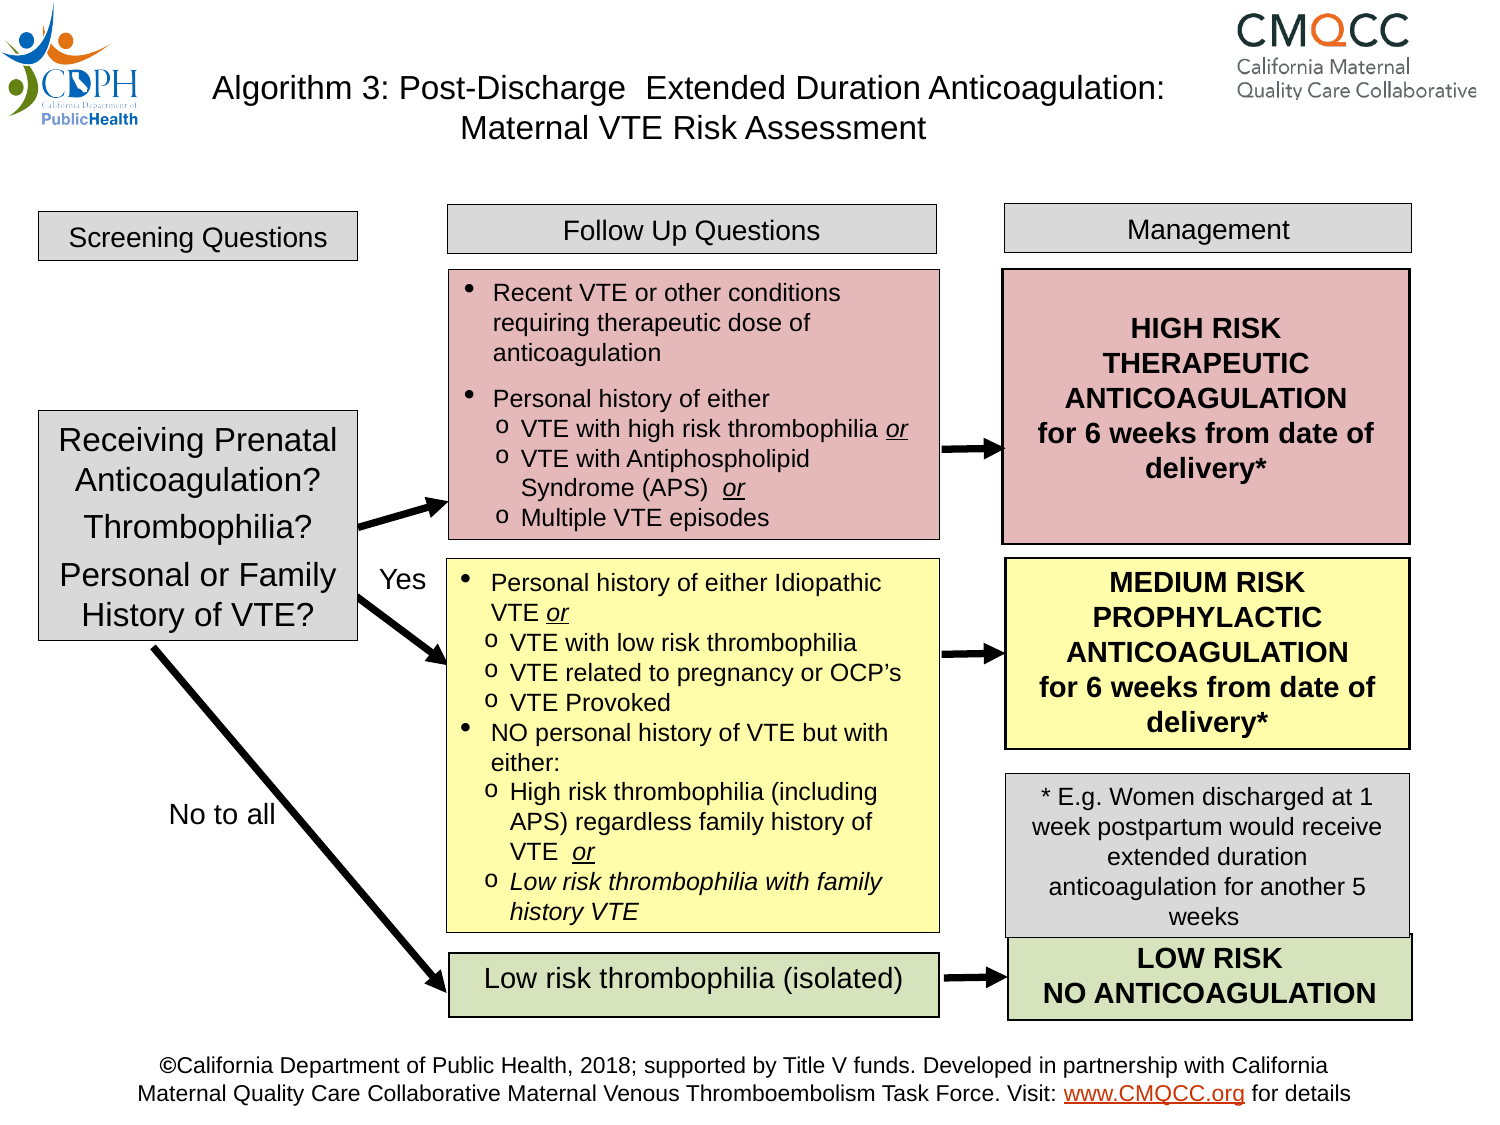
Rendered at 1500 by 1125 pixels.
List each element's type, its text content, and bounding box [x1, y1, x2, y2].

text_box ©California Department of Public Health, 2018; supported by Title V funds. Developed in partnership with California Maternal Quality Care Collaborative Maternal Venous Thromboembolism Task Force. Visit: www.CMQCC.org for details [110, 1043, 1378, 1114]
text_box Management [1004, 203, 1412, 253]
text_box LOW RISK NO ANTICOAGULATION [1007, 934, 1412, 1020]
title Algorithm 3: Post-Discharge Extended Duration Anticoagulation: Maternal VTE Risk Assessment [153, 4, 1225, 208]
text_box Low risk thrombophilia (isolated) [448, 953, 940, 1017]
text_box Screening Questions [38, 211, 358, 261]
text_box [152, 646, 447, 994]
text_box HIGH RISK THERAPEUTIC ANTICOAGULATION for 6 weeks from date of delivery* [1002, 269, 1410, 544]
text_box MEDIUM RISK PROPHYLACTIC ANTICOAGULATION for 6 weeks from date of delivery* [1005, 557, 1410, 749]
text_box Personal history of either Idiopathic VTE or VTE with low risk thrombophilia VTE related to pregnancy or OCP’s VTE Provoked NO personal history of VTE but with either: High risk thrombophilia (including APS) regardless family history of VTE or Low risk thrombophilia with family history VTE [446, 558, 940, 933]
text_box Receiving Prenatal Anticoagulation? Thrombophilia? Personal or Family History of VTE? [38, 410, 358, 641]
text_box * E.g. Women discharged at 1 week postpartum would receive extended duration anticoagulation for another 5 weeks [1005, 773, 1410, 938]
text_box Follow Up Questions [447, 208, 937, 254]
text_box Yes [364, 552, 442, 594]
text_box Recent VTE or other conditions requiring therapeutic dose of anticoagulation Personal history of either VTE with high risk thrombophilia or VTE with Antiphospholipid Syndrome (APS) or Multiple VTE episodes [448, 269, 940, 540]
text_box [357, 501, 449, 528]
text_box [356, 596, 449, 648]
picture [0, 0, 138, 125]
